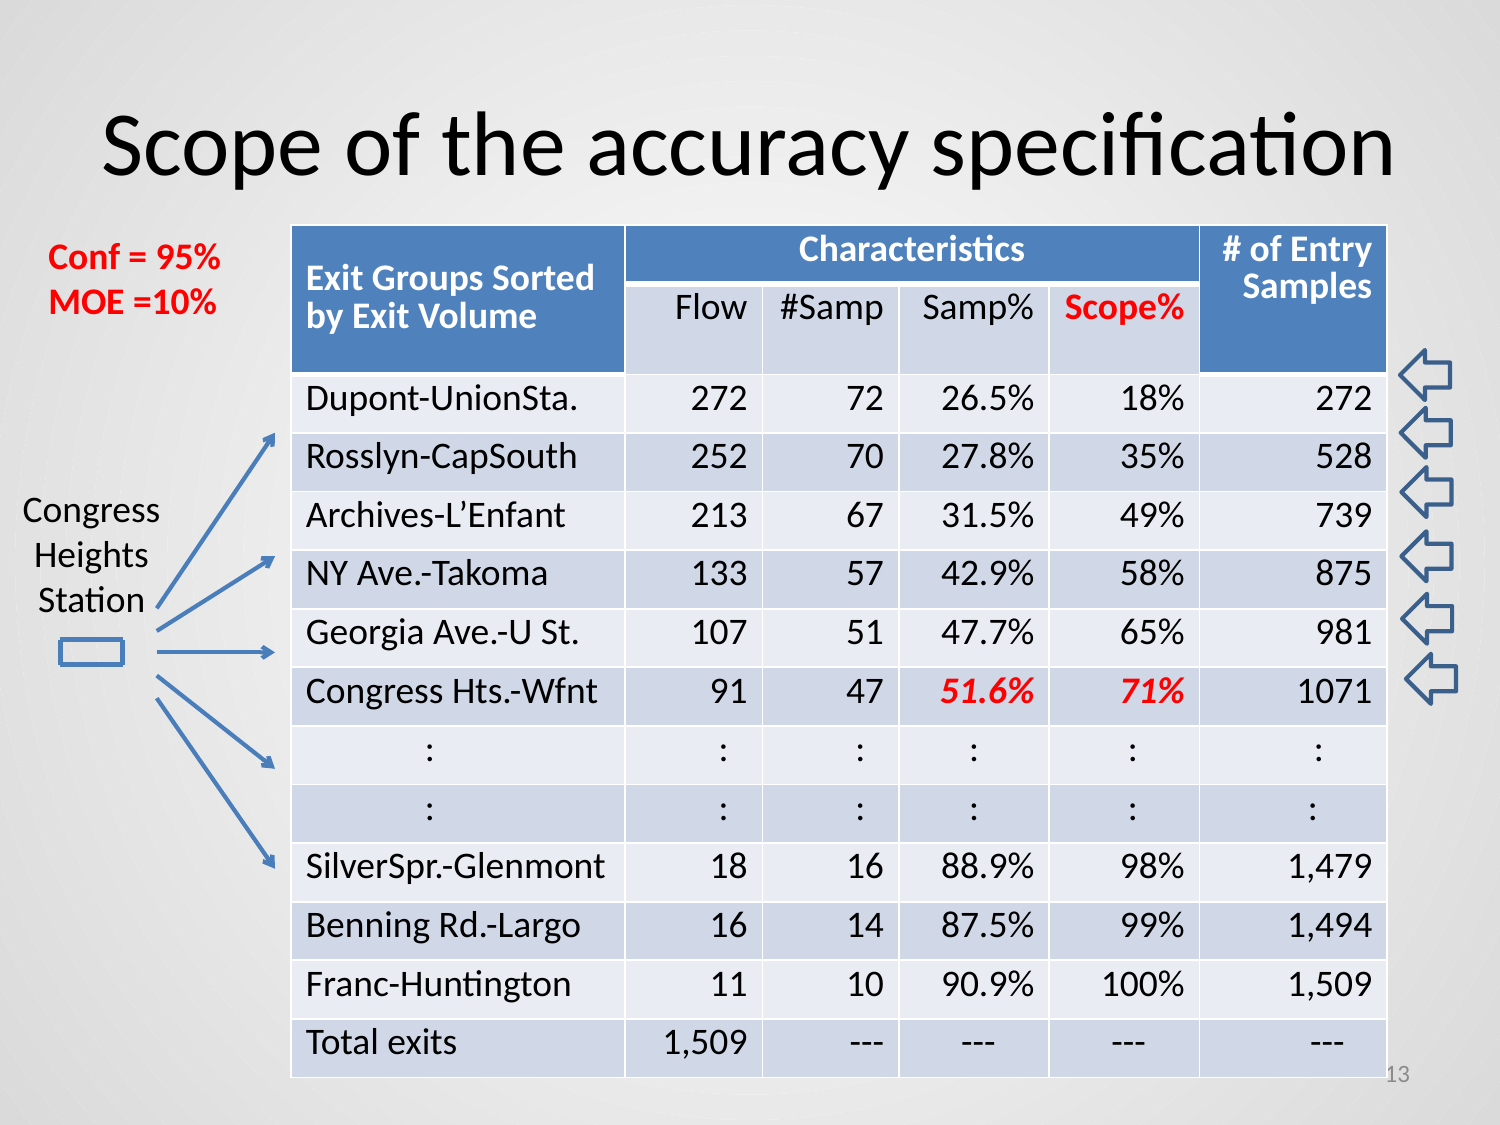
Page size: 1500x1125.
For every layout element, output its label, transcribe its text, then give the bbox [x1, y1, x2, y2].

table_cell 18 [626, 844, 762, 901]
table_cell 1,509 [626, 1020, 762, 1077]
table_cell 67 [763, 492, 898, 549]
text_box [1403, 651, 1459, 706]
table_cell Flow [626, 287, 762, 374]
table_cell 98% [1050, 844, 1199, 901]
table_cell Archives-L’Enfant [292, 492, 624, 549]
table_cell 90.9% [900, 961, 1048, 1018]
table_cell 875 [1200, 551, 1386, 608]
table_cell 65% [1050, 610, 1199, 666]
table_cell Samp% [900, 287, 1048, 374]
text_box [1398, 405, 1453, 460]
table_cell 72 [763, 375, 898, 432]
text_box [1399, 465, 1454, 520]
table_cell 18% [1050, 375, 1199, 432]
table_cell 58% [1050, 551, 1199, 608]
table_cell 42.9% [900, 551, 1048, 608]
table_cell 528 [1200, 434, 1386, 491]
table_cell Scope% [1050, 287, 1199, 374]
table_cell Total exits [292, 1020, 624, 1077]
table_cell : [1200, 785, 1386, 842]
table_header Exit Groups Sorted by Exit Volume [292, 226, 624, 372]
text_box [1397, 348, 1453, 402]
table_header # of Entry Samples [1200, 226, 1386, 372]
table_cell SilverSpr.-Glenmont [292, 844, 624, 901]
table_cell 26.5% [900, 375, 1048, 432]
table_cell #Samp [763, 287, 898, 374]
table_cell 70 [763, 434, 898, 491]
table_cell Dupont-UnionSta. [292, 377, 624, 432]
table_cell 1,509 [1200, 961, 1386, 1018]
table_cell 88.9% [900, 844, 1048, 901]
table_cell : [292, 727, 624, 784]
table_cell --- [1050, 1020, 1199, 1077]
table_cell 71% [1050, 668, 1199, 725]
table_cell 739 [1200, 492, 1386, 549]
table_cell 87.5% [900, 903, 1048, 959]
table_cell 14 [763, 903, 898, 959]
table_cell 31.5% [900, 492, 1048, 549]
table_cell Congress Hts.-Wfnt [292, 668, 624, 725]
table_cell : [763, 727, 898, 784]
table_cell 47 [763, 668, 898, 725]
table_cell : [1200, 727, 1386, 784]
table_cell Rosslyn-CapSouth [292, 434, 624, 491]
table_cell 16 [626, 903, 762, 959]
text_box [156, 697, 276, 869]
table_cell 100% [1050, 961, 1199, 1018]
table_cell : [900, 785, 1048, 842]
table_cell Benning Rd.-Largo [292, 903, 624, 959]
table_cell : [900, 727, 1048, 784]
table_cell Georgia Ave.-U St. [292, 610, 624, 666]
text_box Conf = 95% MOE =10% [33, 224, 272, 330]
table_cell 252 [626, 434, 762, 491]
table_cell 133 [626, 551, 762, 608]
table_cell : [763, 785, 898, 842]
text_box [1399, 591, 1455, 646]
table_cell 272 [1200, 377, 1386, 432]
text_box [1399, 529, 1454, 584]
table_cell 1,479 [1200, 844, 1386, 901]
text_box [156, 432, 276, 555]
table_cell 99% [1050, 903, 1199, 959]
table_cell NY Ave.-Takoma [292, 551, 624, 608]
table_cell 16 [763, 844, 898, 901]
table_cell --- [900, 1020, 1048, 1077]
table_cell Franc-Huntington [292, 961, 624, 1018]
table_header Characteristics [626, 226, 1199, 281]
table_cell --- [1200, 1020, 1386, 1077]
table_cell 57 [763, 551, 898, 608]
text_box Congress Heights Station [5, 478, 151, 628]
table_cell : [1050, 727, 1199, 784]
table_cell 1071 [1200, 668, 1386, 725]
table_cell : [1050, 785, 1199, 842]
table_cell 91 [626, 668, 762, 725]
table_cell 49% [1050, 492, 1199, 549]
table_cell 47.7% [900, 610, 1048, 666]
table_cell : [626, 727, 762, 784]
table_cell --- [763, 1020, 898, 1077]
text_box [156, 555, 276, 632]
title Scope of the accuracy specification [75, 45, 1425, 233]
table_cell : [292, 785, 624, 842]
table_cell 35% [1050, 434, 1199, 491]
table_cell 272 [626, 375, 762, 432]
table_cell 27.8% [900, 434, 1048, 491]
table_cell 981 [1200, 610, 1386, 666]
table_cell 11 [626, 961, 762, 1018]
table_cell 213 [626, 492, 762, 549]
slide_number 13 [1074, 1042, 1425, 1103]
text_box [156, 675, 276, 697]
table_cell : [626, 785, 762, 842]
table_cell 1,494 [1200, 903, 1386, 959]
table_cell 51.6% [900, 668, 1048, 725]
table_cell 51 [763, 610, 898, 666]
table_cell 10 [763, 961, 898, 1018]
table_cell 107 [626, 610, 762, 666]
